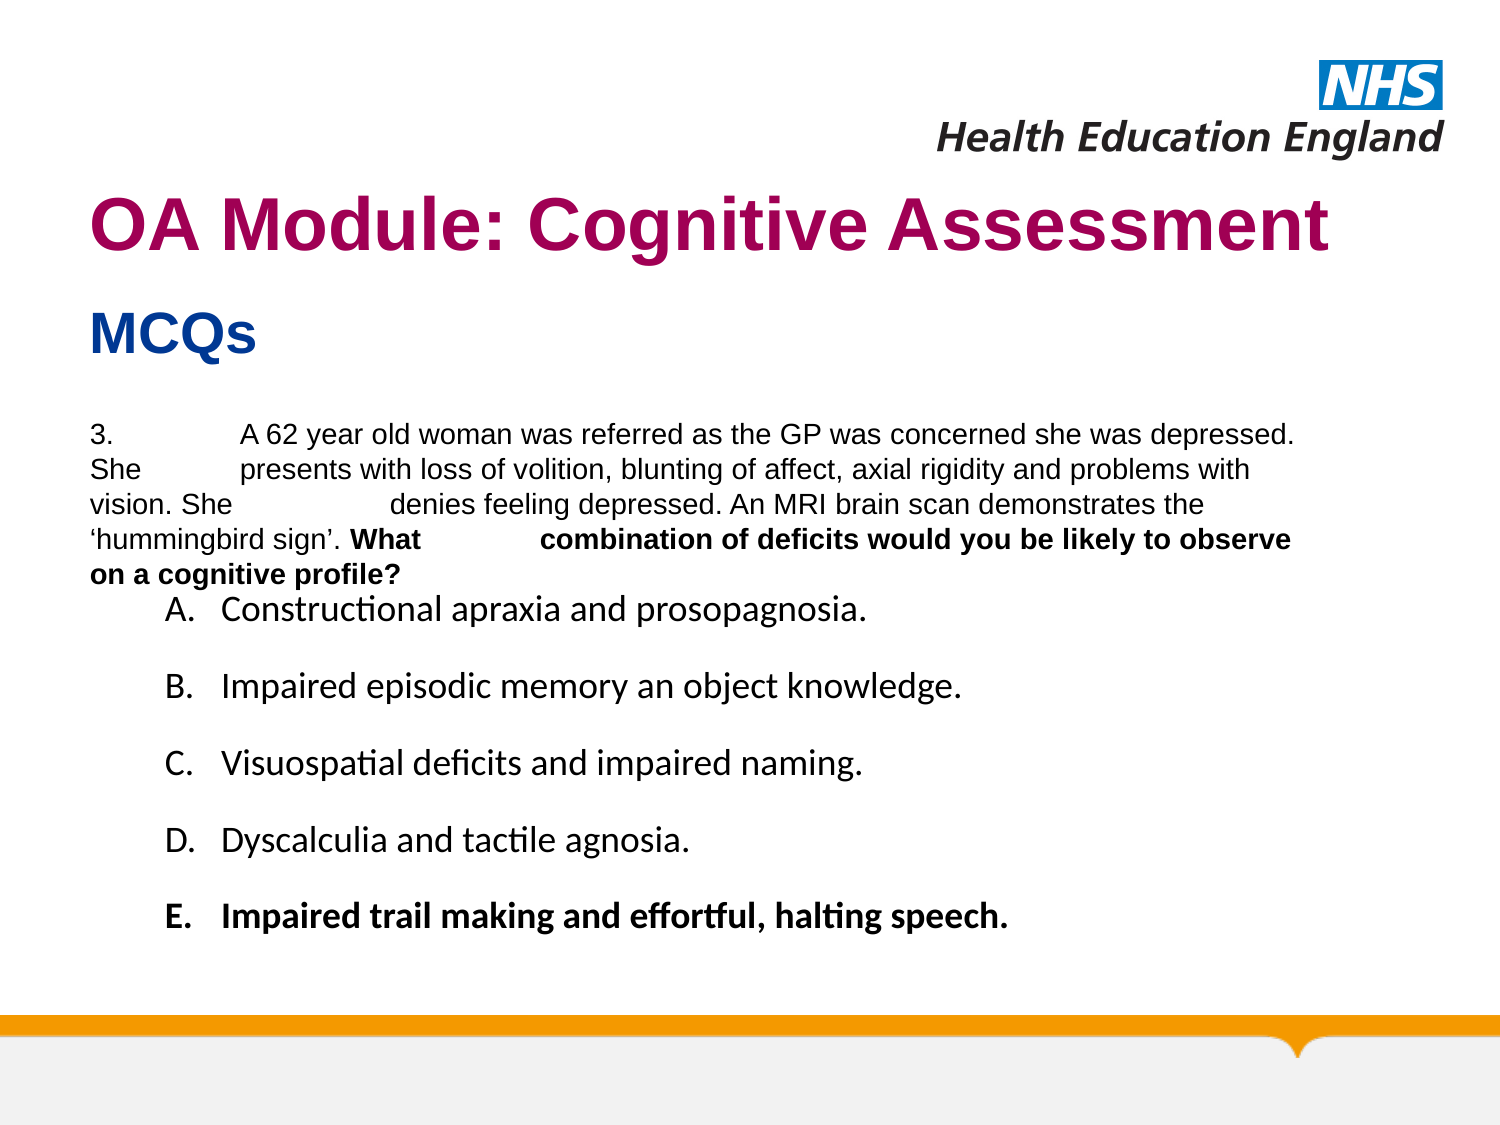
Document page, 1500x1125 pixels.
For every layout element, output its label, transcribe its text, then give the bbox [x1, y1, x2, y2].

picture [936, 59, 1445, 161]
subtitle MCQs [75, 288, 1361, 384]
title OA Module: Cognitive Assessment [75, 168, 1361, 280]
list 3. A 62 year old woman was referred as the GP was concerned she was depressed. She presents with loss of volition, blunting of affect, axial rigidity and problems with vision. She denies feeling depressed. An MRI brain scan demonstrates the ‘hummingbird sign’. What combination of deficits would you be likely to observe on a cognitive profile? [75, 407, 1342, 571]
text_box Constructional apraxia and prosopagnosia. Impaired episodic memory an object knowledge. Visuospatial deficits and impaired naming. Dyscalculia and tactile agnosia. Impaired trail making and effortful, halting speech. [150, 570, 1136, 944]
